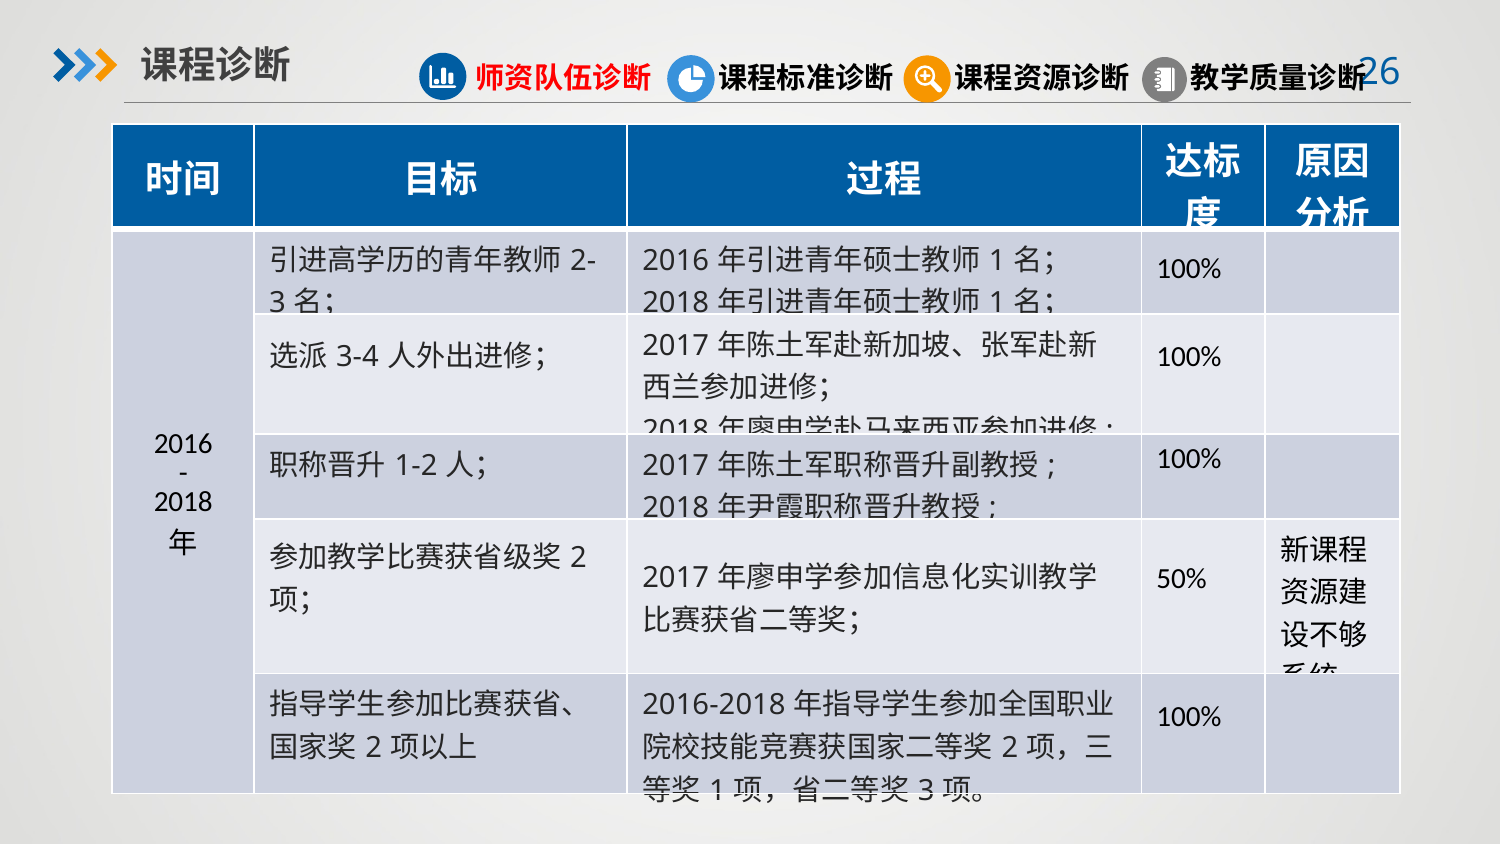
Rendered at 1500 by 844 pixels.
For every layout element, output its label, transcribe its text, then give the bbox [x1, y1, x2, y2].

table_cell 新课程资源建设不够系统 [1266, 520, 1399, 673]
table_cell 职称晋升1-2人； [255, 435, 626, 518]
table_header 时间 [113, 125, 253, 226]
text_box 课程资源诊断 [939, 52, 1146, 102]
table_cell 2016年引进青年硕士教师1名； 2018年引进青年硕士教师1名； [628, 232, 1141, 313]
table_cell 选派3-4人外出进修； [255, 315, 626, 433]
table_cell 100% [1142, 315, 1264, 433]
table_cell 2016-2018年指导学生参加全国职业院校技能竞赛获国家二等奖2项，三等奖1项，省二等奖3项。 [628, 674, 1141, 793]
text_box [418, 52, 467, 101]
table_cell 2017年廖申学参加信息化实训教学比赛获省二等奖； [628, 520, 1141, 673]
text_box 课程标准诊断 [703, 51, 909, 102]
table_cell 指导学生参加比赛获省、国家奖2项以上 [255, 674, 626, 793]
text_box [903, 55, 951, 103]
table_cell 2017年陈土军职称晋升副教授; 2018年尹霞职称晋升教授; [628, 435, 1141, 518]
picture [0, 0, 1500, 844]
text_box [1141, 56, 1188, 103]
table_cell [1266, 435, 1399, 518]
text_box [666, 54, 715, 103]
text_box 师资队伍诊断 [467, 52, 667, 102]
table_cell [1266, 674, 1399, 793]
table_cell 100% [1142, 435, 1264, 518]
table_header 目标 [255, 125, 626, 226]
table_header 过程 [628, 125, 1141, 226]
text_box 教学质量诊断 [1176, 52, 1382, 102]
table_cell 参加教学比赛获省级奖2项； [255, 520, 626, 673]
table_cell 引进高学历的青年教师2-3名； [255, 232, 626, 313]
table_cell 2017年陈土军赴新加坡、张军赴新西兰参加进修； 2018年廖申学赴马来西亚参加进修; [628, 315, 1141, 433]
table_cell [1266, 232, 1399, 313]
table_cell 50% [1142, 520, 1264, 673]
table_cell 100% [1142, 674, 1264, 793]
table_cell 2016 - 2018 年 [113, 232, 253, 793]
table_header 原因分析 [1266, 125, 1399, 226]
table_cell [1266, 315, 1399, 433]
table_header 达标度 [1142, 125, 1264, 226]
table_cell 100% [1142, 232, 1264, 313]
text_box 课程诊断 [140, 32, 798, 95]
